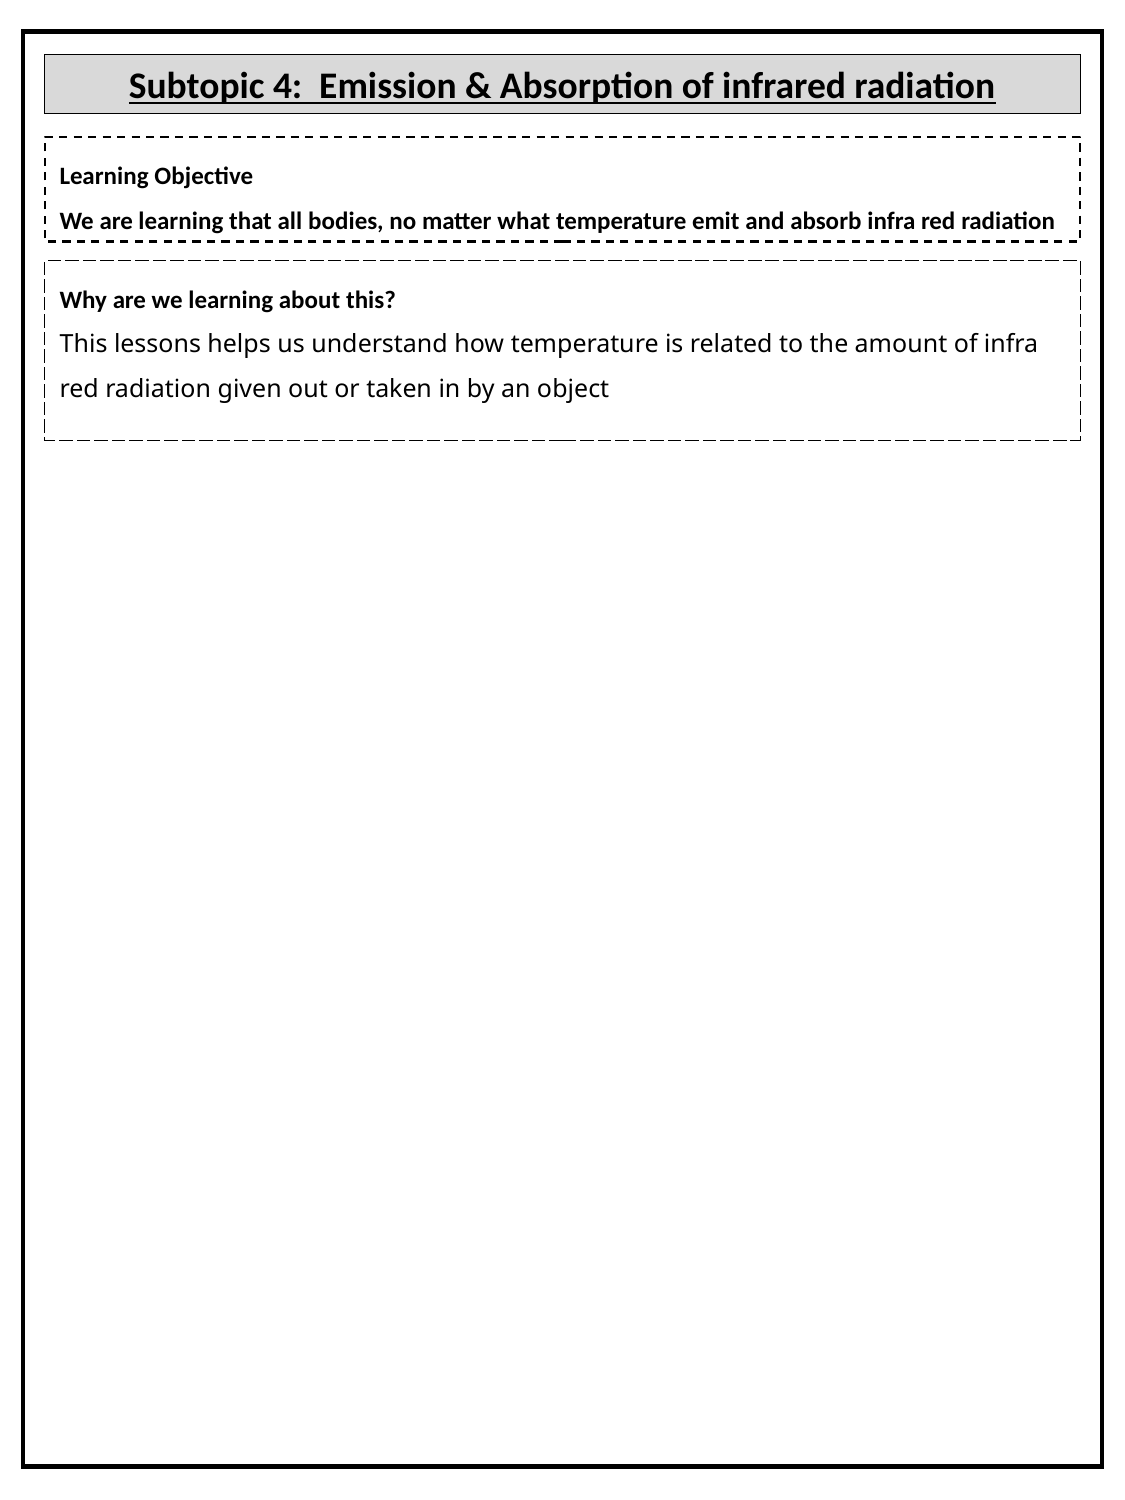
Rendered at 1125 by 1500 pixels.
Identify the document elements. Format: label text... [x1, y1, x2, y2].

text_box [22, 30, 1103, 1468]
text_box Why are we learning about this? This lessons helps us understand how temperature is related to the amount of infra red radiation given out or taken in by an object [44, 260, 1081, 441]
text_box Learning Objective We are learning that all bodies, no matter what temperature emit and absorb infra red radiation [44, 137, 1081, 242]
text_box Subtopic 4: Emission & Absorption of infrared radiation [44, 54, 1081, 114]
